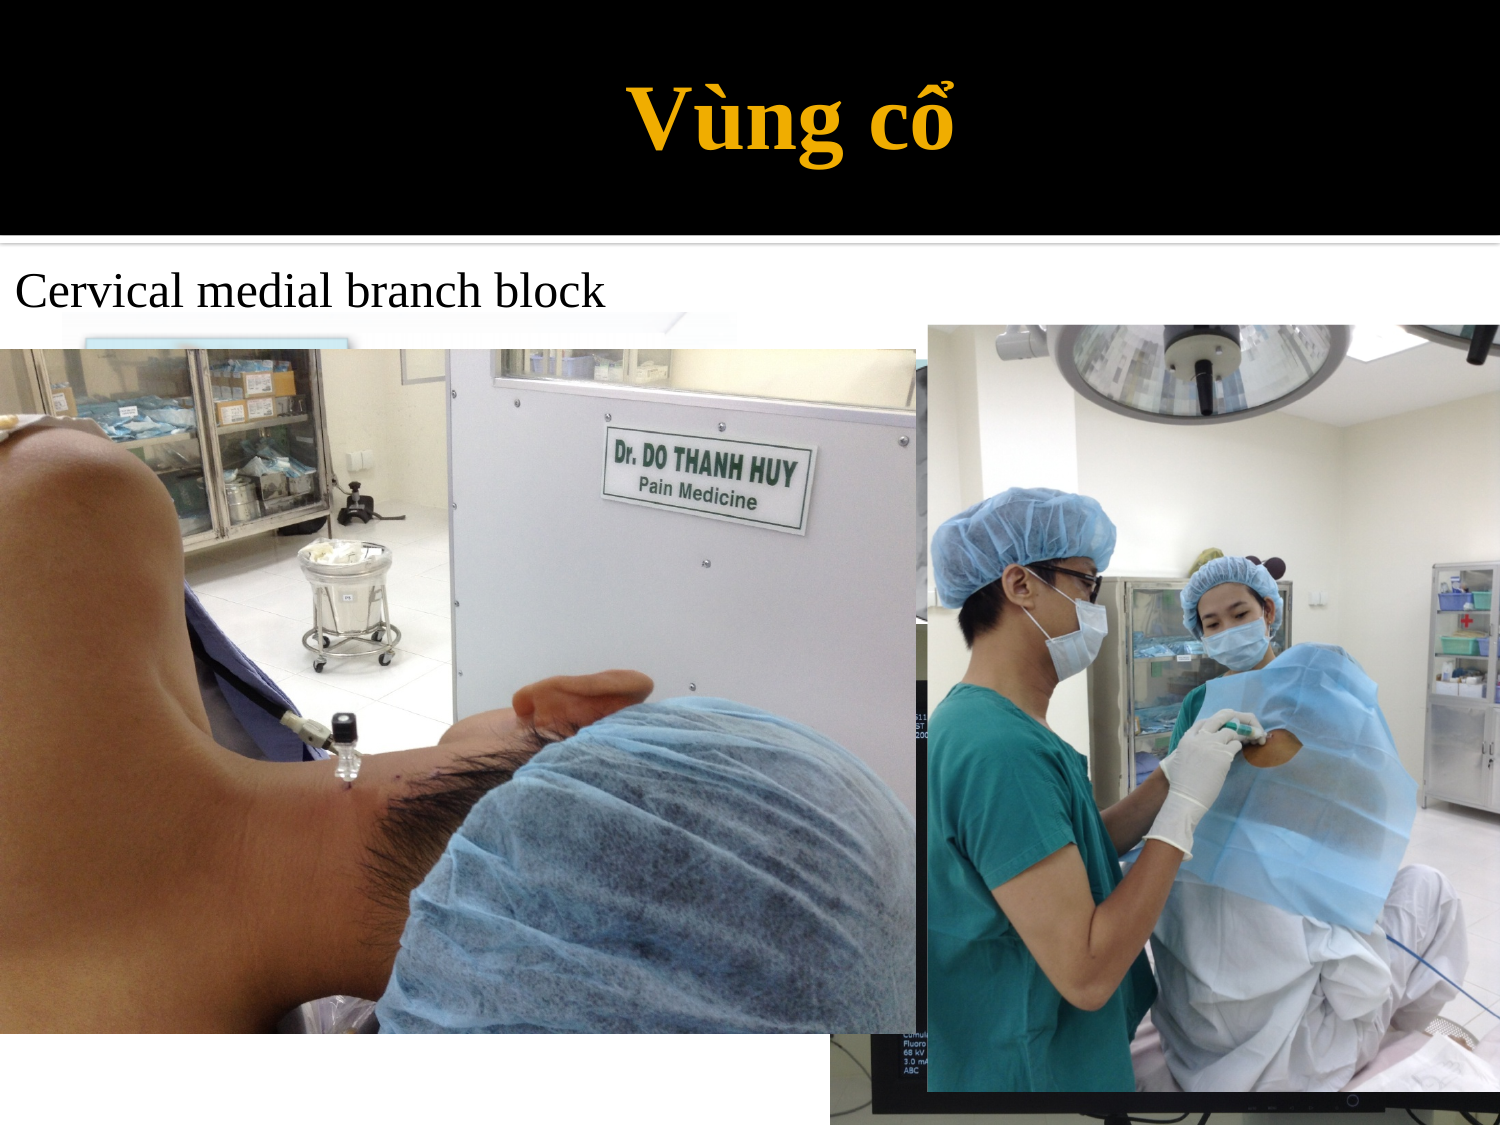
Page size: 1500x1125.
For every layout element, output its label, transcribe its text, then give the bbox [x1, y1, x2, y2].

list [0, 349, 916, 1034]
text_box Cervical medial branch block [0, 249, 850, 325]
title Vùng cổ [150, 37, 1425, 188]
picture [62, 299, 1500, 1125]
